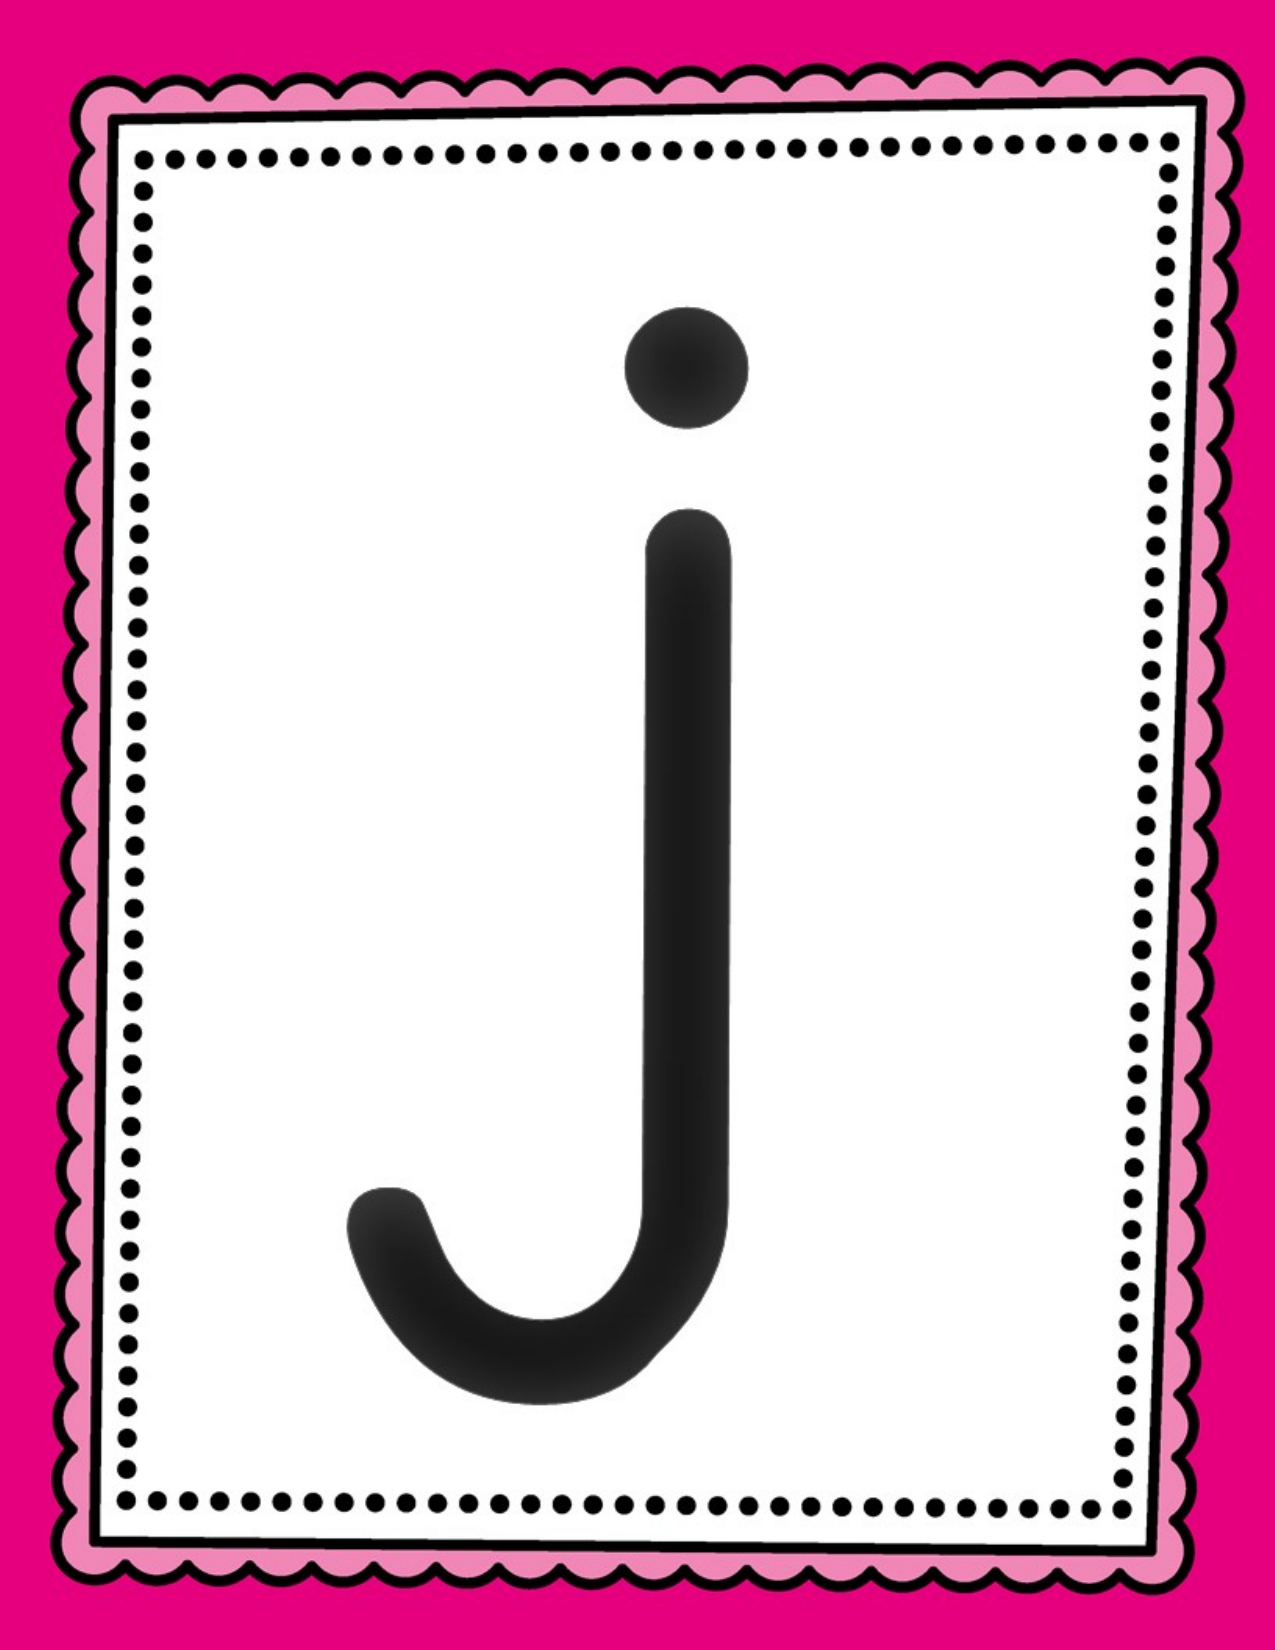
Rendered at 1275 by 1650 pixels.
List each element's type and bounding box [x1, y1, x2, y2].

list [0, 0, 1275, 1650]
